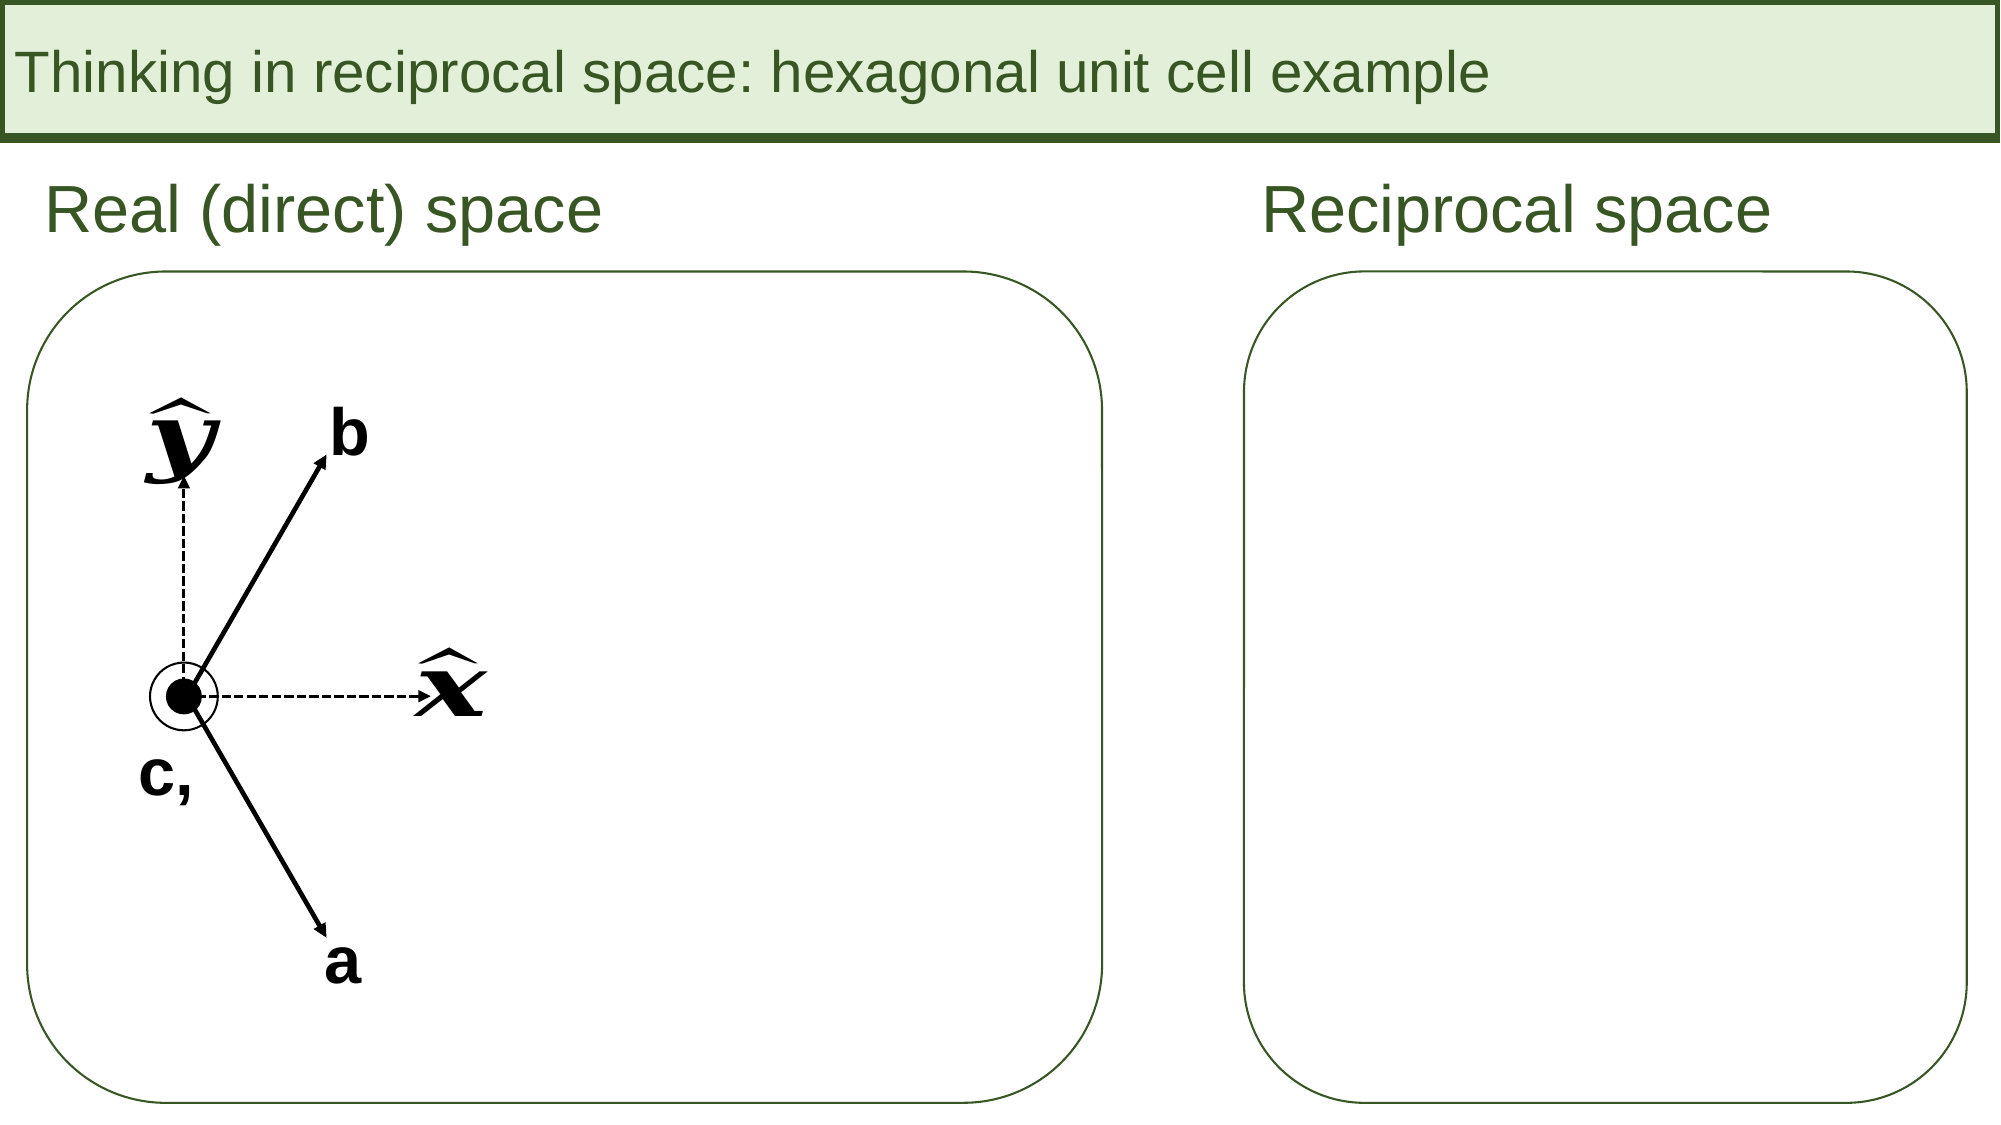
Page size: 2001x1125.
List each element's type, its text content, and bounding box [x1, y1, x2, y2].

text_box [106, 381, 496, 1006]
text_box Thinking in reciprocal space: hexagonal unit cell example [0, 0, 2000, 139]
text_box [26, 270, 1104, 1104]
text_box [1242, 270, 1968, 1104]
text_box Real (direct) space [29, 158, 619, 254]
text_box Reciprocal space [1246, 158, 1788, 254]
